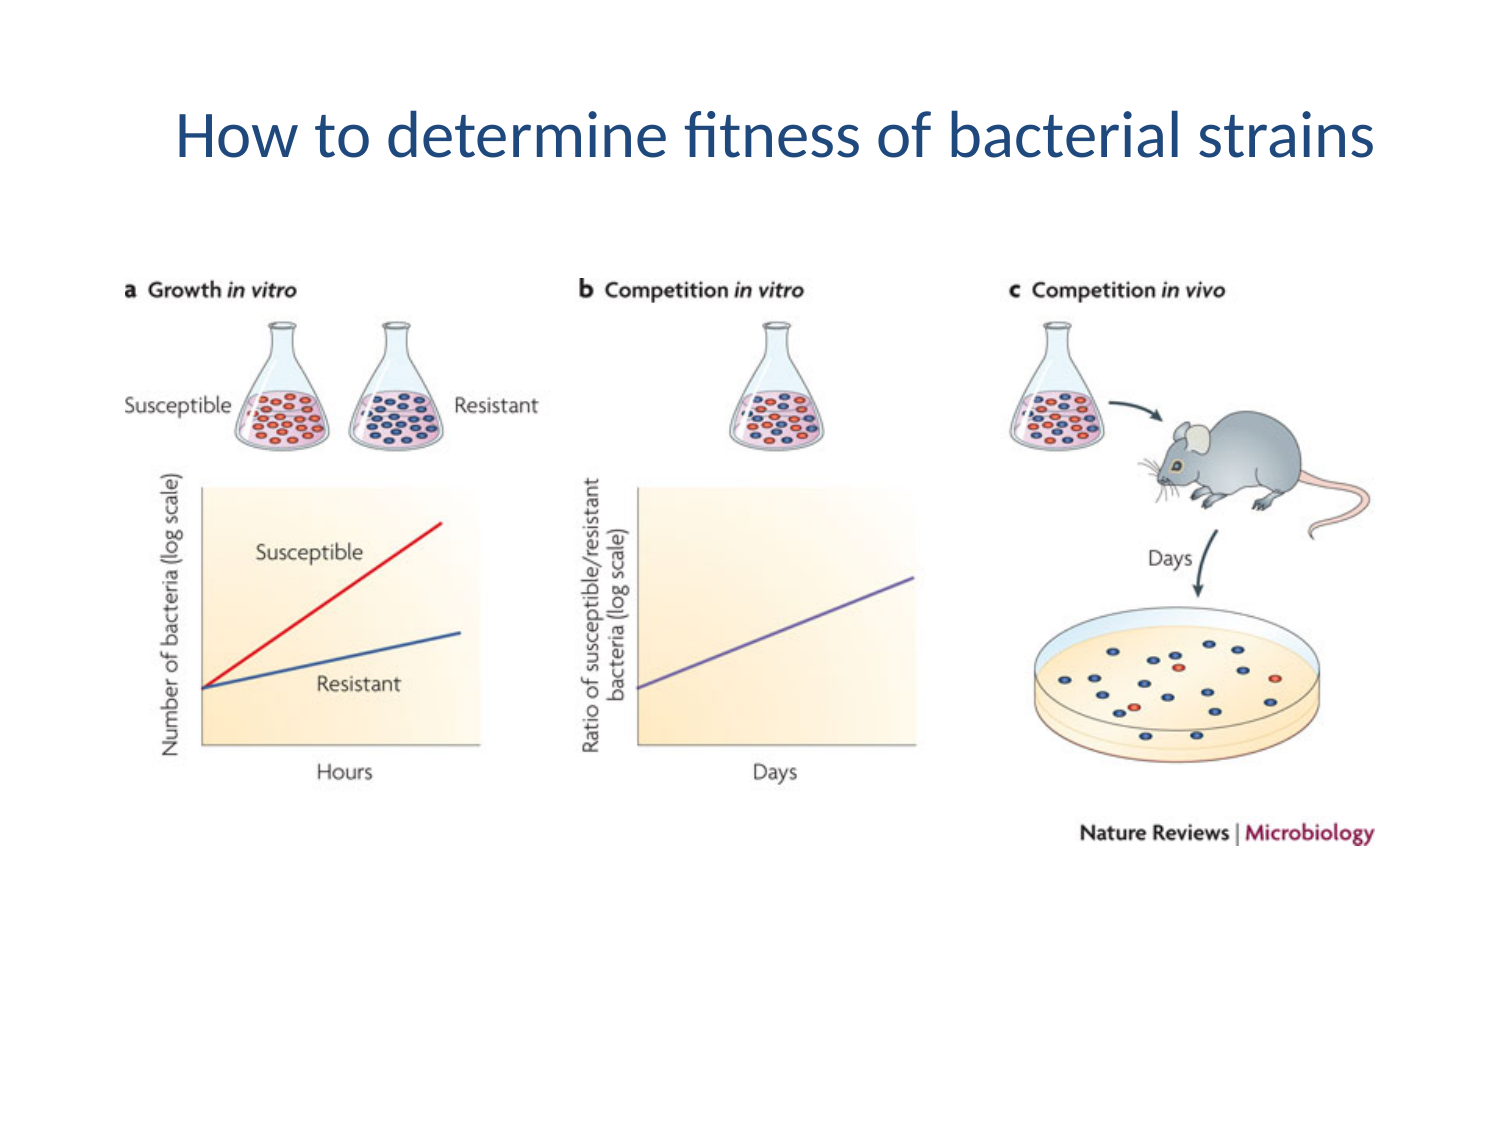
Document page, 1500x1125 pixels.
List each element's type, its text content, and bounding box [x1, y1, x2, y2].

picture [124, 278, 1376, 847]
text_box How to determine fitness of bacterial strains [160, 83, 1392, 179]
